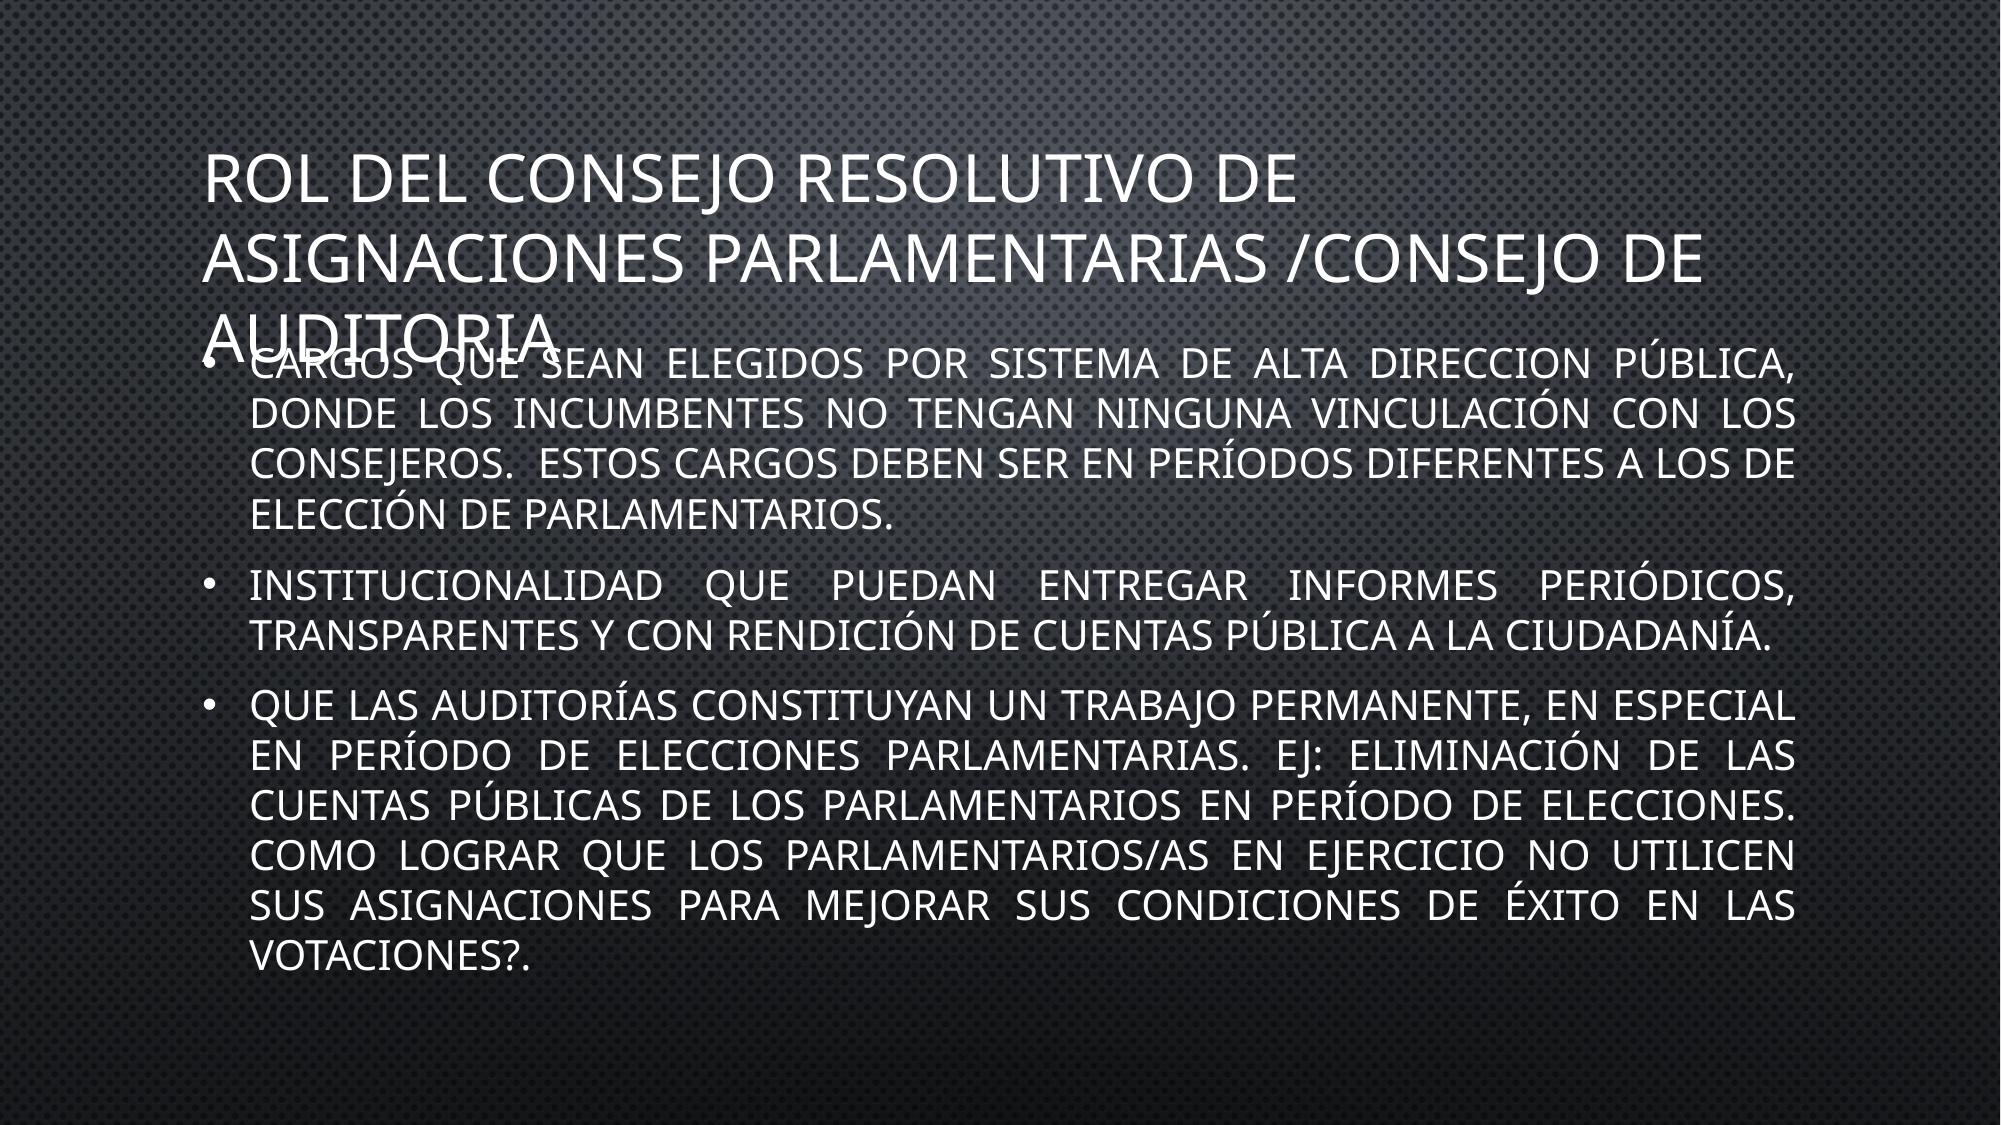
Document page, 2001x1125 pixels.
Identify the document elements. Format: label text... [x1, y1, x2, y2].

title Rol del consejo resolutivo de asignaciones parlamentarias /consejo de auditoria [187, 99, 1813, 413]
list Cargos que sean elegidos por sistema de alta direccion pública, donde los incumbentes no tengan ninguna vinculación con los consejeros. Estos cargos deben ser en períodos diferentes a los de elección de parlamentarios. institucionalidad que puedan entregar informes periódicos, transparentes y con rendición de cuentas pública a la ciudadanía. Que las auditorías constituyan un trabajo permanente, en especial en período de elecciones parlamentarias. Ej: Eliminación de las cuentas públicas de los parlamentarios en período de elecciones. Como lograr que los parlamentarios/as en ejercicio no utilicen sus asignaciones para mejorar sus condiciones de éxito en las votaciones?. [187, 437, 1813, 950]
